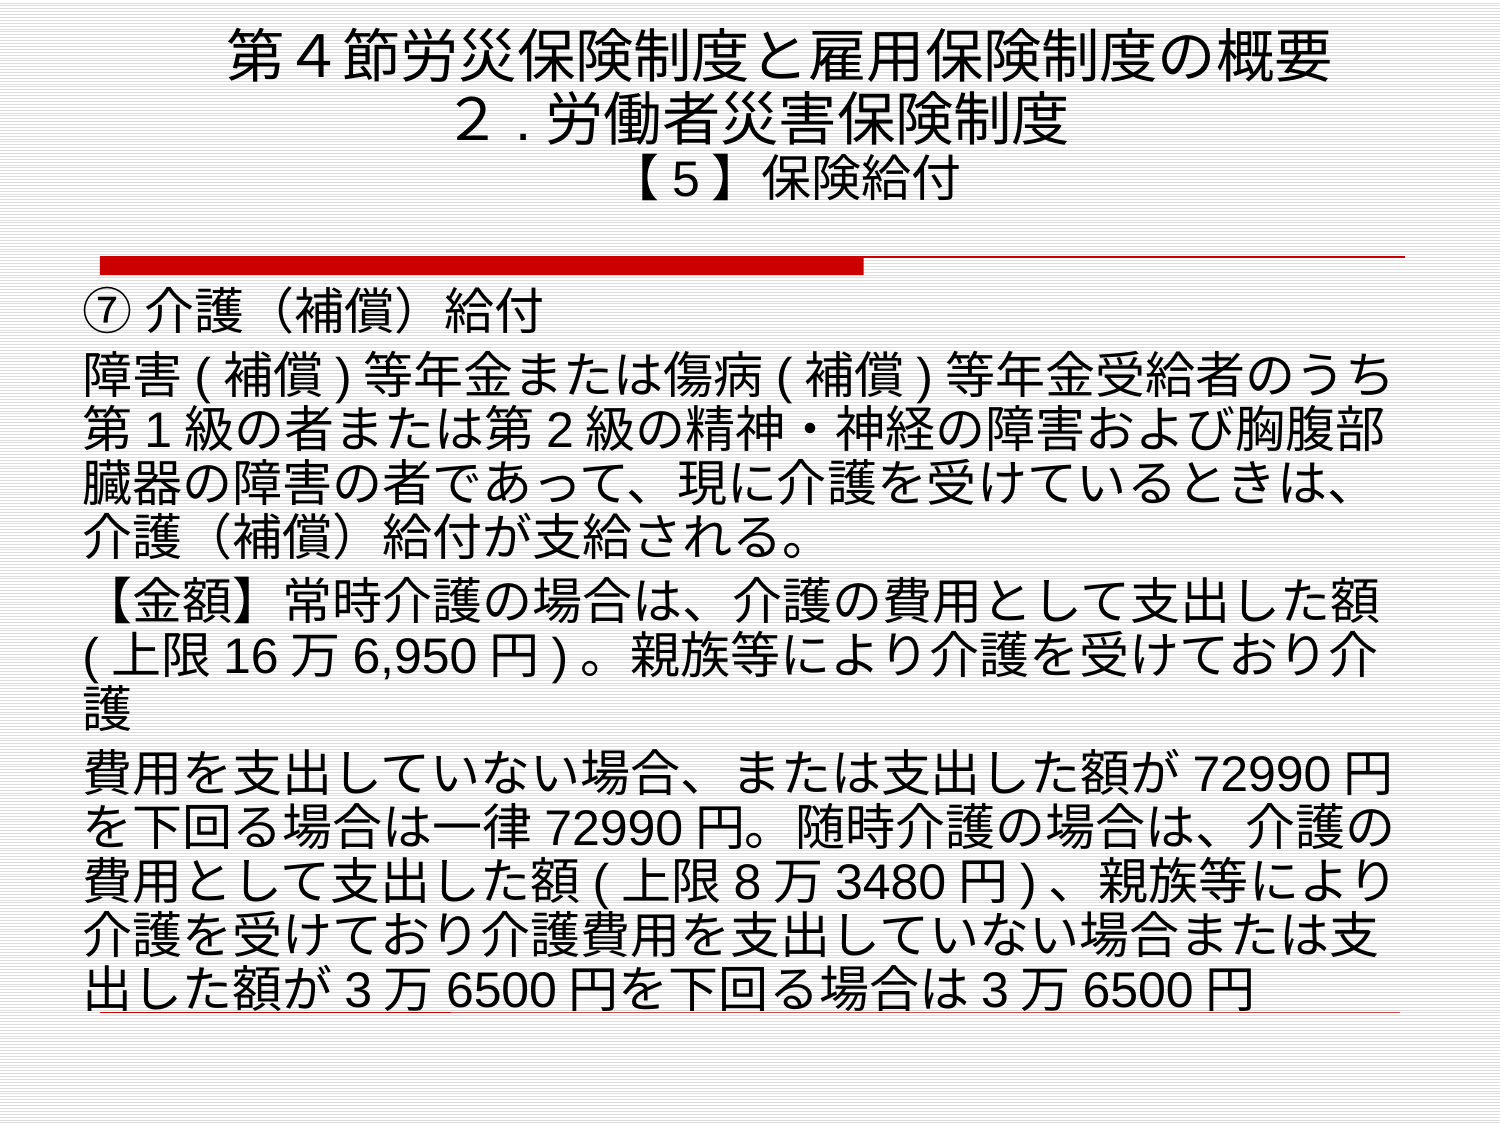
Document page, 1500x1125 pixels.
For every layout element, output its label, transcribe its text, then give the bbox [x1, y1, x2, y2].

list ⑦介護（補償）給付 障害(補償)等年金または傷病(補償)等年金受給者のうち第1級の者または第2級の精神・神経の障害および胸腹部臓器の障害の者であって、現に介護を受けているときは、介護（補償）給付が支給される。 【金額】常時介護の場合は、介護の費用として支出した額(上限16万6,950円)。親族等により介護を受けており介護 費用を支出していない場合、または支出した額が72990円を下回る場合は一律72990円。随時介護の場合は、介護の費用として支出した額(上限8万3480円)、親族等により介護を受けており介護費用を支出していない場合または支出した額が3万6500円を下回る場合は3万6500円 [67, 278, 1433, 1024]
title 第４節労災保険制度と雇用保険制度の概要 ２.労働者災害保険制度 【5】保険給付 [108, 54, 1391, 233]
